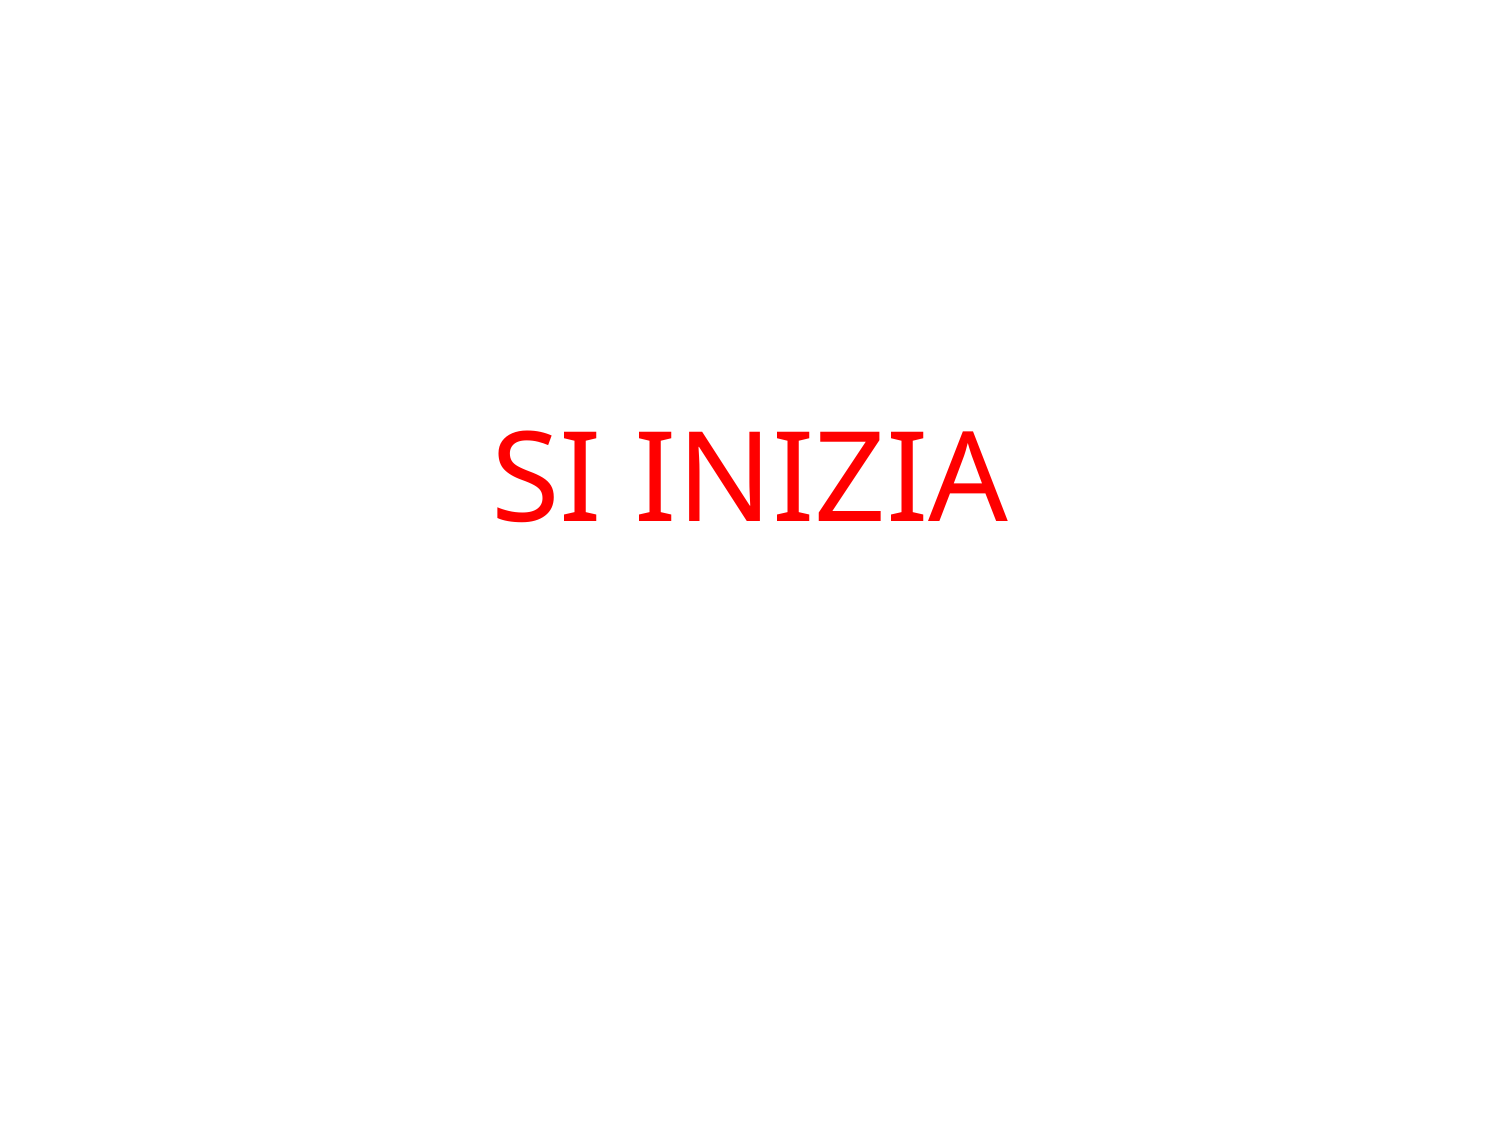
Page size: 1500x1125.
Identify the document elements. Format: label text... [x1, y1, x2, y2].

text_box SI INIZIA [476, 388, 1024, 554]
